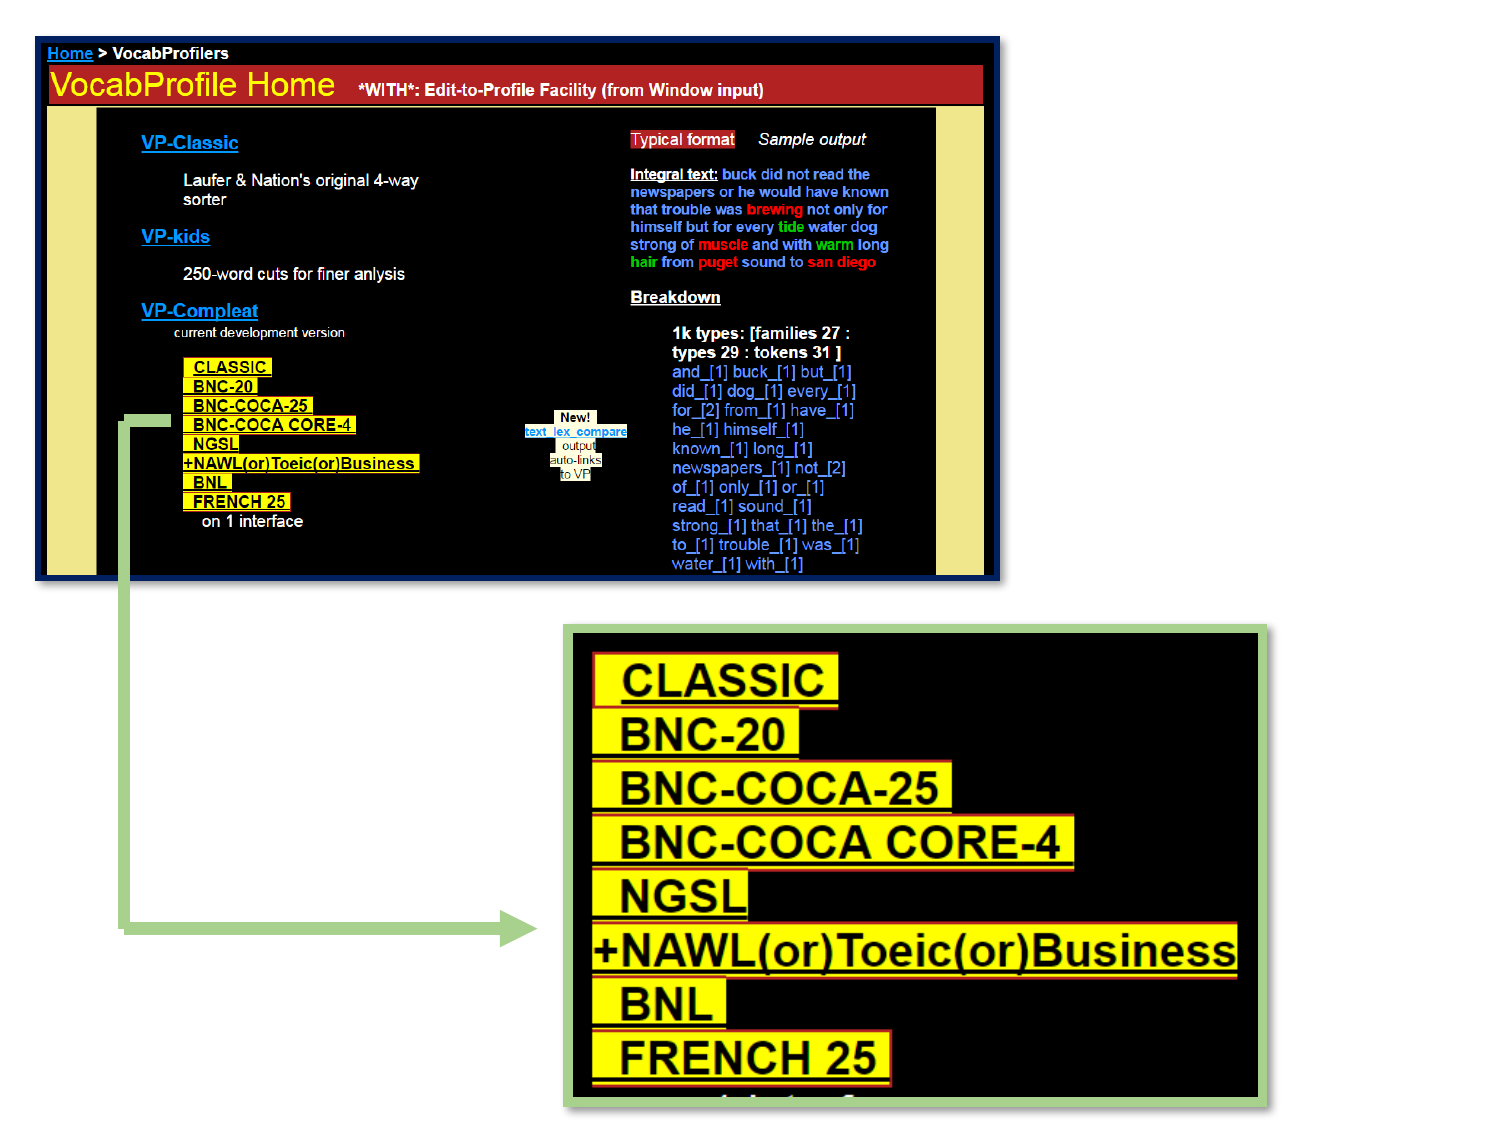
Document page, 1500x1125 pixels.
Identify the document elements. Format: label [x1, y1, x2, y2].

text_box [123, 420, 538, 929]
list [41, 42, 994, 575]
picture [572, 633, 1258, 1098]
